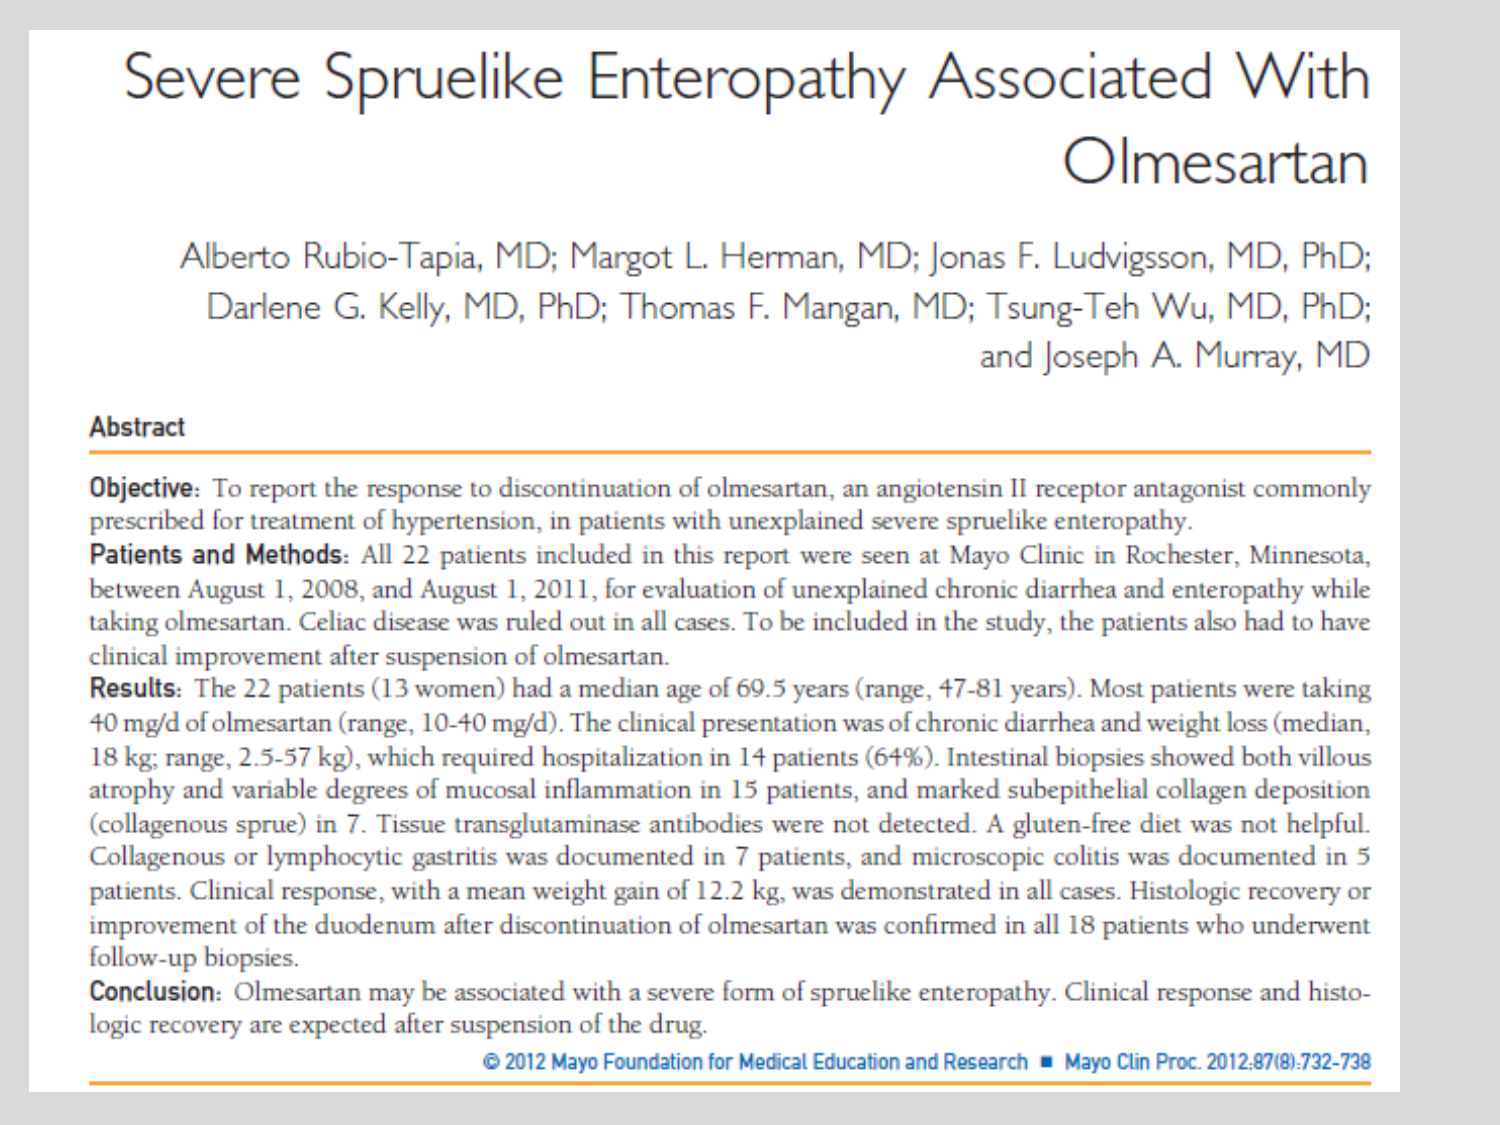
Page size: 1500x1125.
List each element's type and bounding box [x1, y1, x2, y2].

picture [29, 30, 1400, 1093]
